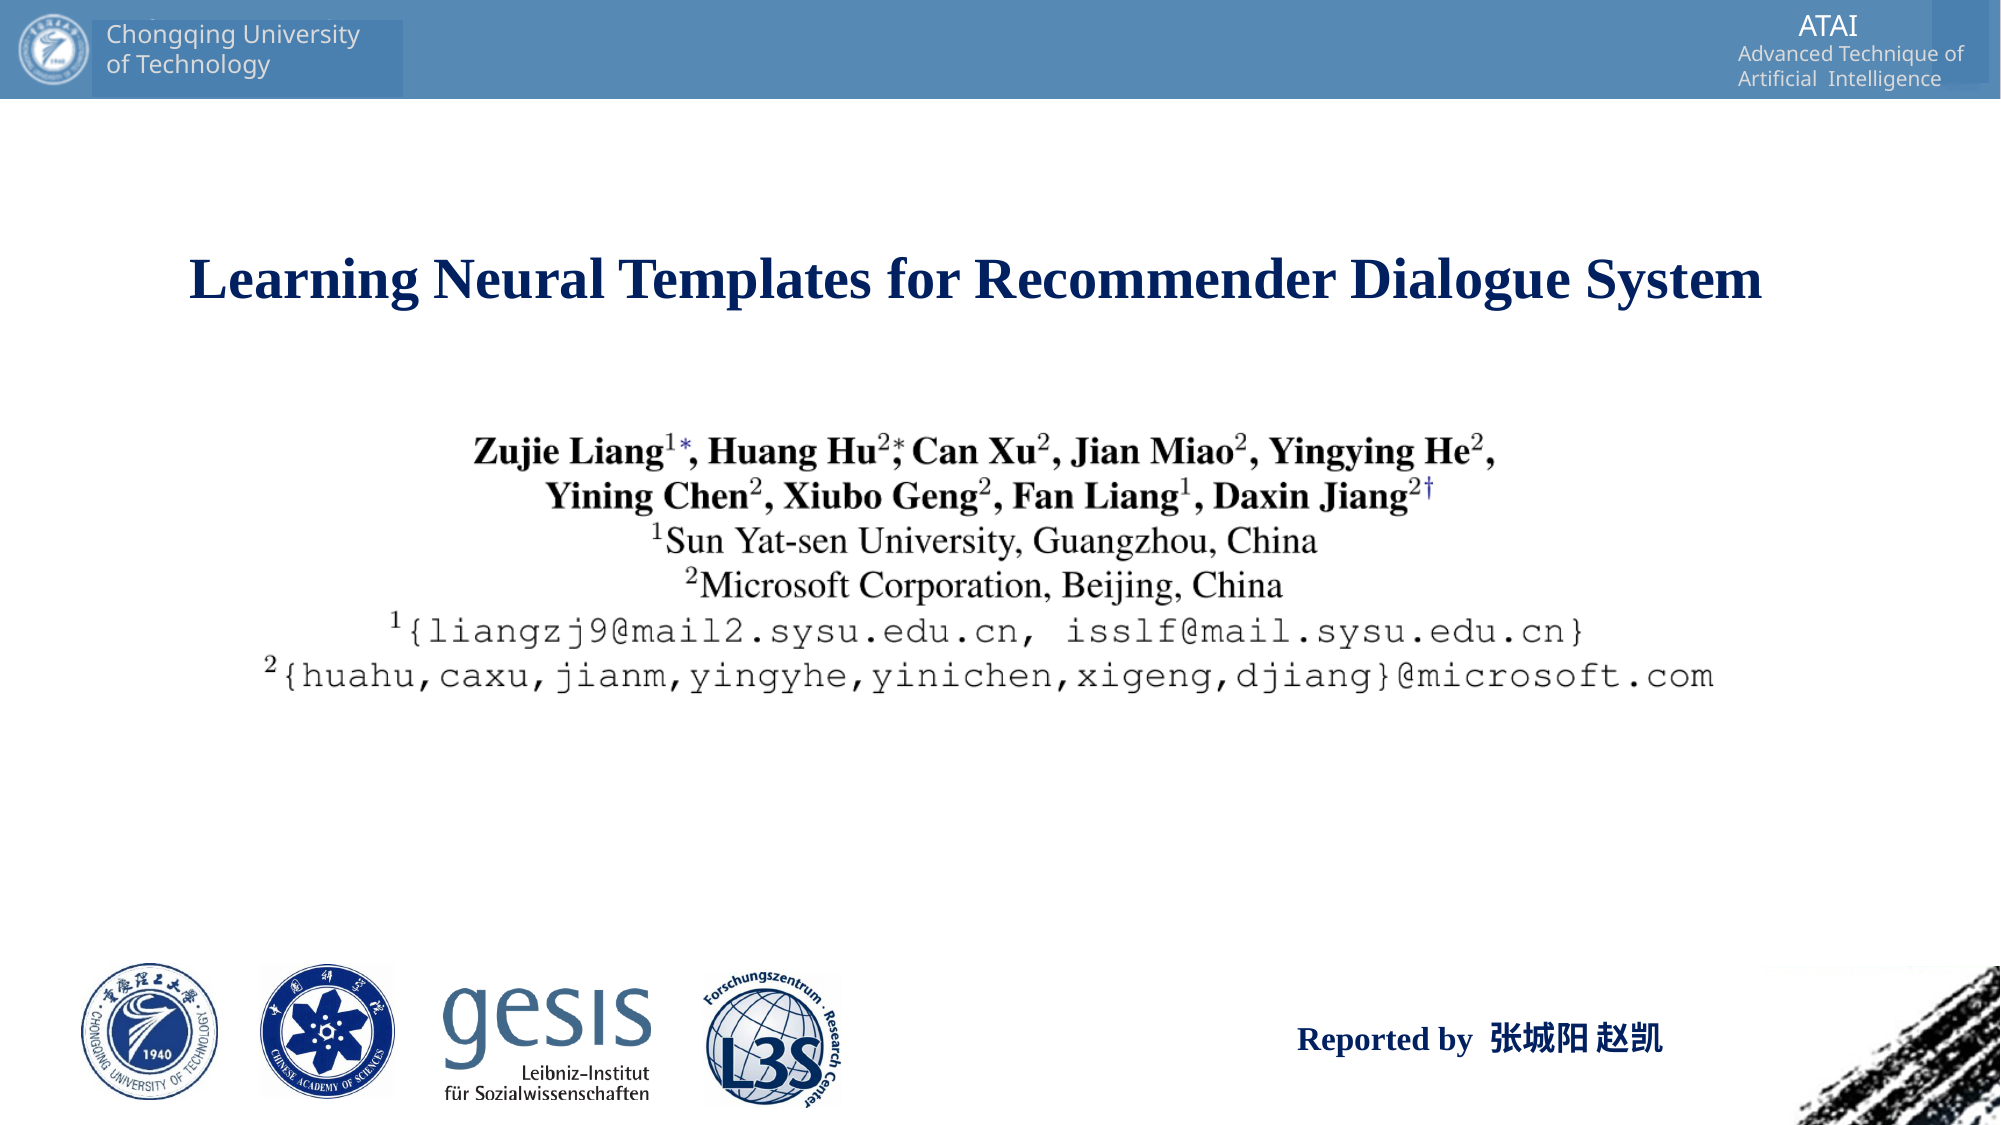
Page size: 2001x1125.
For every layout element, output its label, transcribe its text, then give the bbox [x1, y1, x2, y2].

picture [259, 412, 1726, 713]
picture [703, 972, 841, 1108]
picture [81, 963, 218, 1100]
picture [443, 988, 651, 1100]
picture [1764, 966, 2000, 1125]
picture [259, 964, 395, 1099]
text_box Reported by 张城阳 赵凯 [1282, 1009, 1764, 1065]
picture [92, 20, 403, 97]
text_box Learning Neural Templates for Recommender Dialogue System [149, 233, 1806, 319]
picture [1932, 0, 1989, 83]
